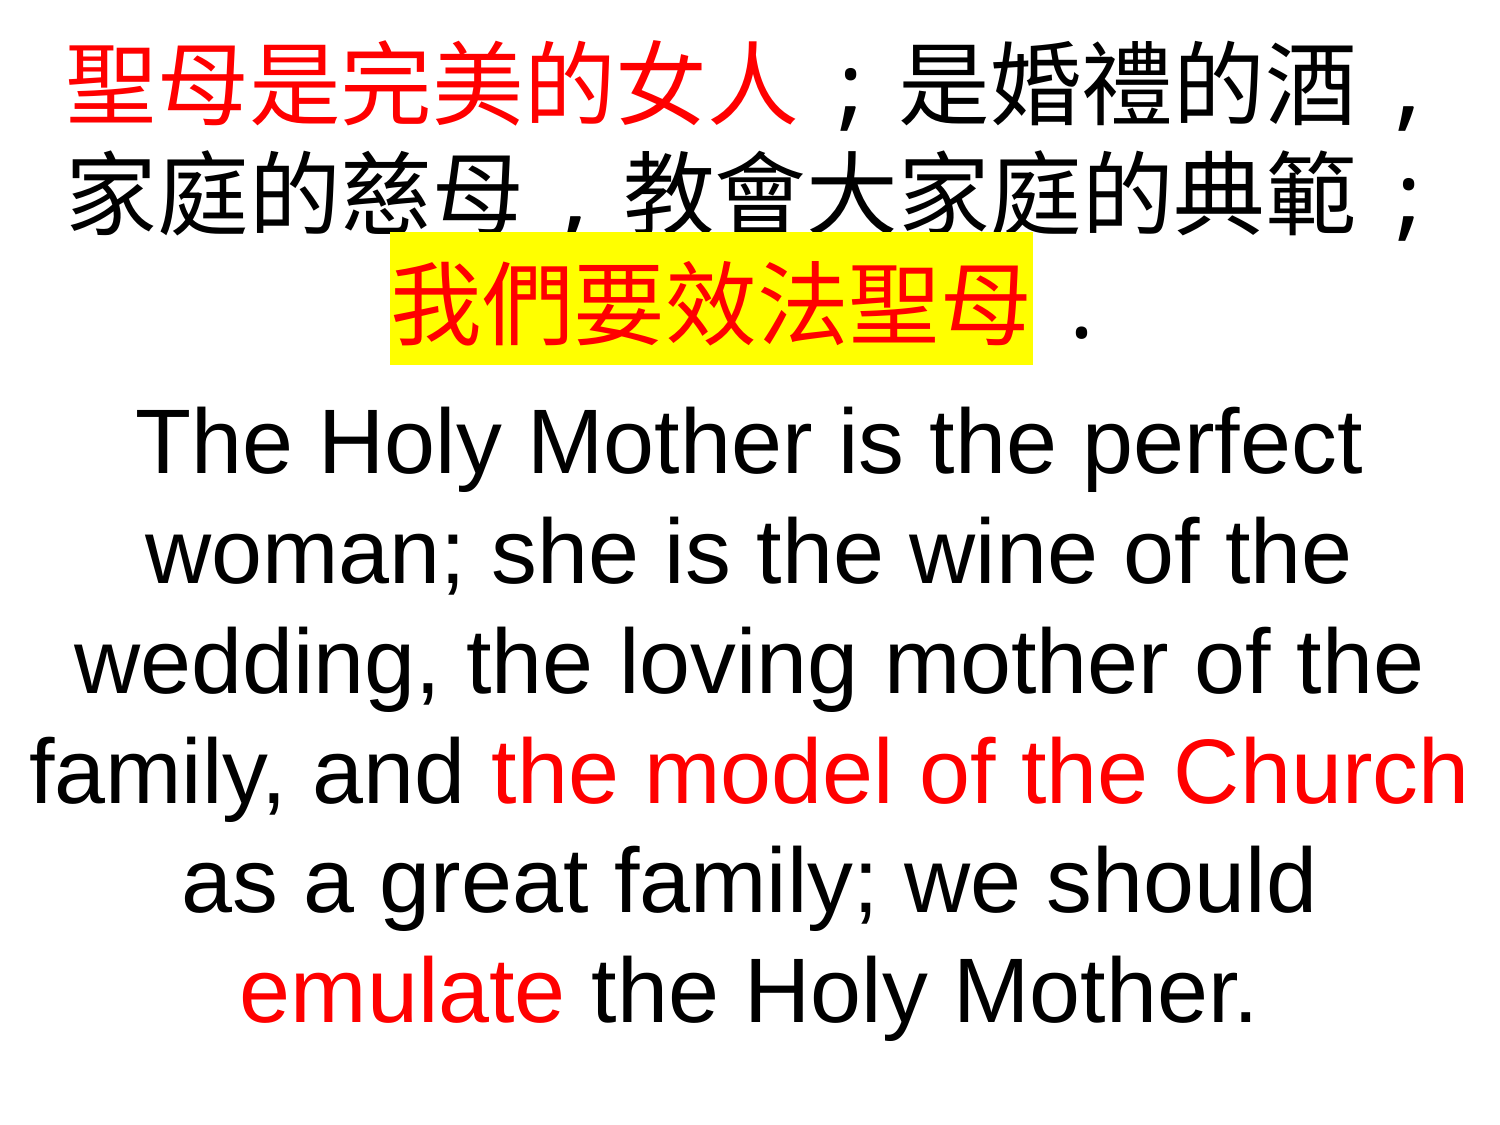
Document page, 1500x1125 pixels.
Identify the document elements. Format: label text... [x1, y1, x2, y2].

subtitle 聖母是完美的女人;是婚禮的酒, 家庭的慈母,教會大家庭的典範; 我們要效法聖母. The Holy Mother is the perfect woman; she is the wine of the wedding, the loving mother of the family, and the model of the Church as a great family; we should emulate the Holy Mother. [0, 19, 1500, 1106]
